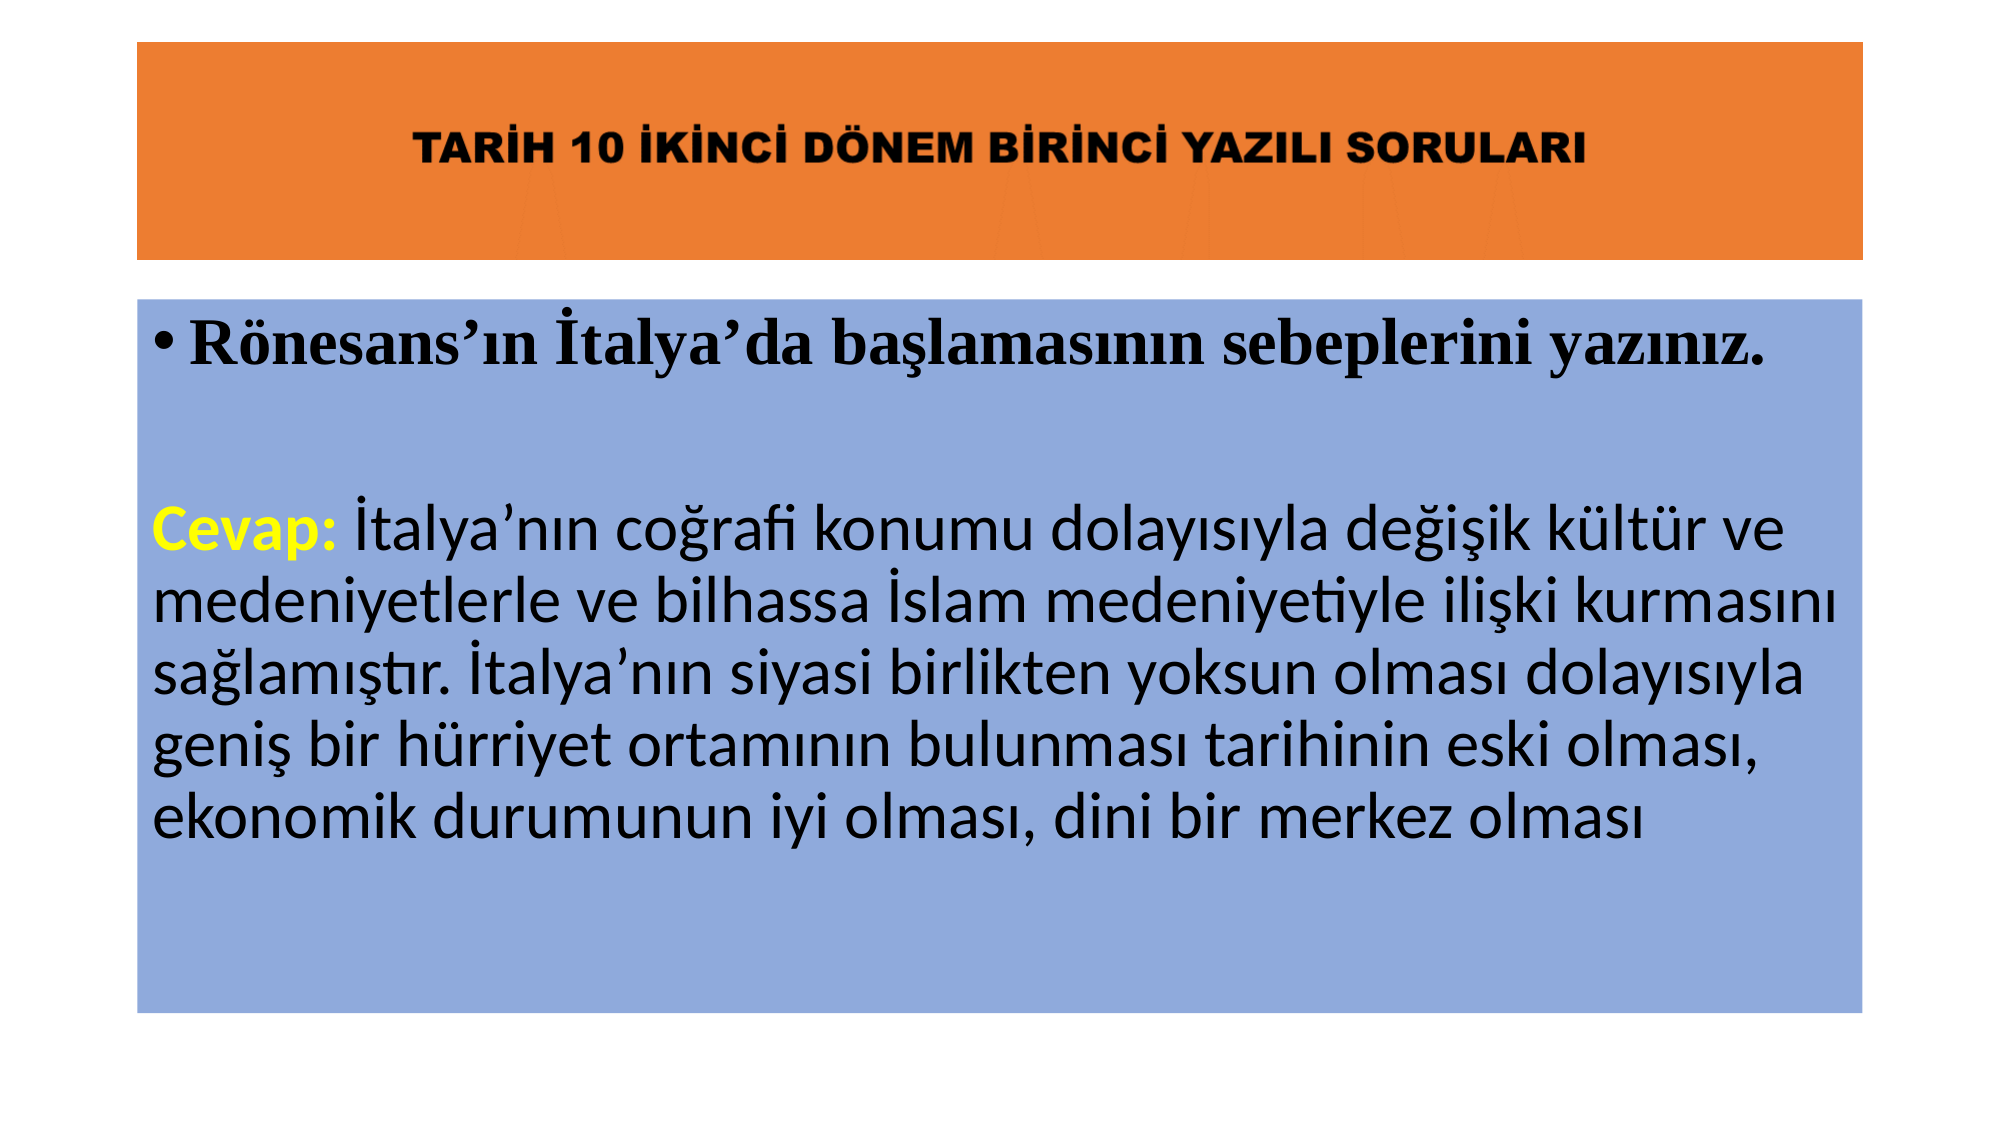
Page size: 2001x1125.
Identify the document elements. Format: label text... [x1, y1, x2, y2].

list Rönesans’ın İtalya’da başlamasının sebeplerini yazınız. Cevap: İtalya’nın coğrafi konumu dolayısıyla değişik kültür ve medeniyetlerle ve bilhassa İslam medeniyetiyle ilişki kurmasını sağlamıştır. İtalya’nın siyasi birlikten yoksun olması dolayısıyla geniş bir hürriyet ortamının bulunması tarihinin eski olması, ekonomik durumunun iyi olması, dini bir merkez olması [137, 299, 1863, 1014]
picture [137, 42, 1863, 260]
